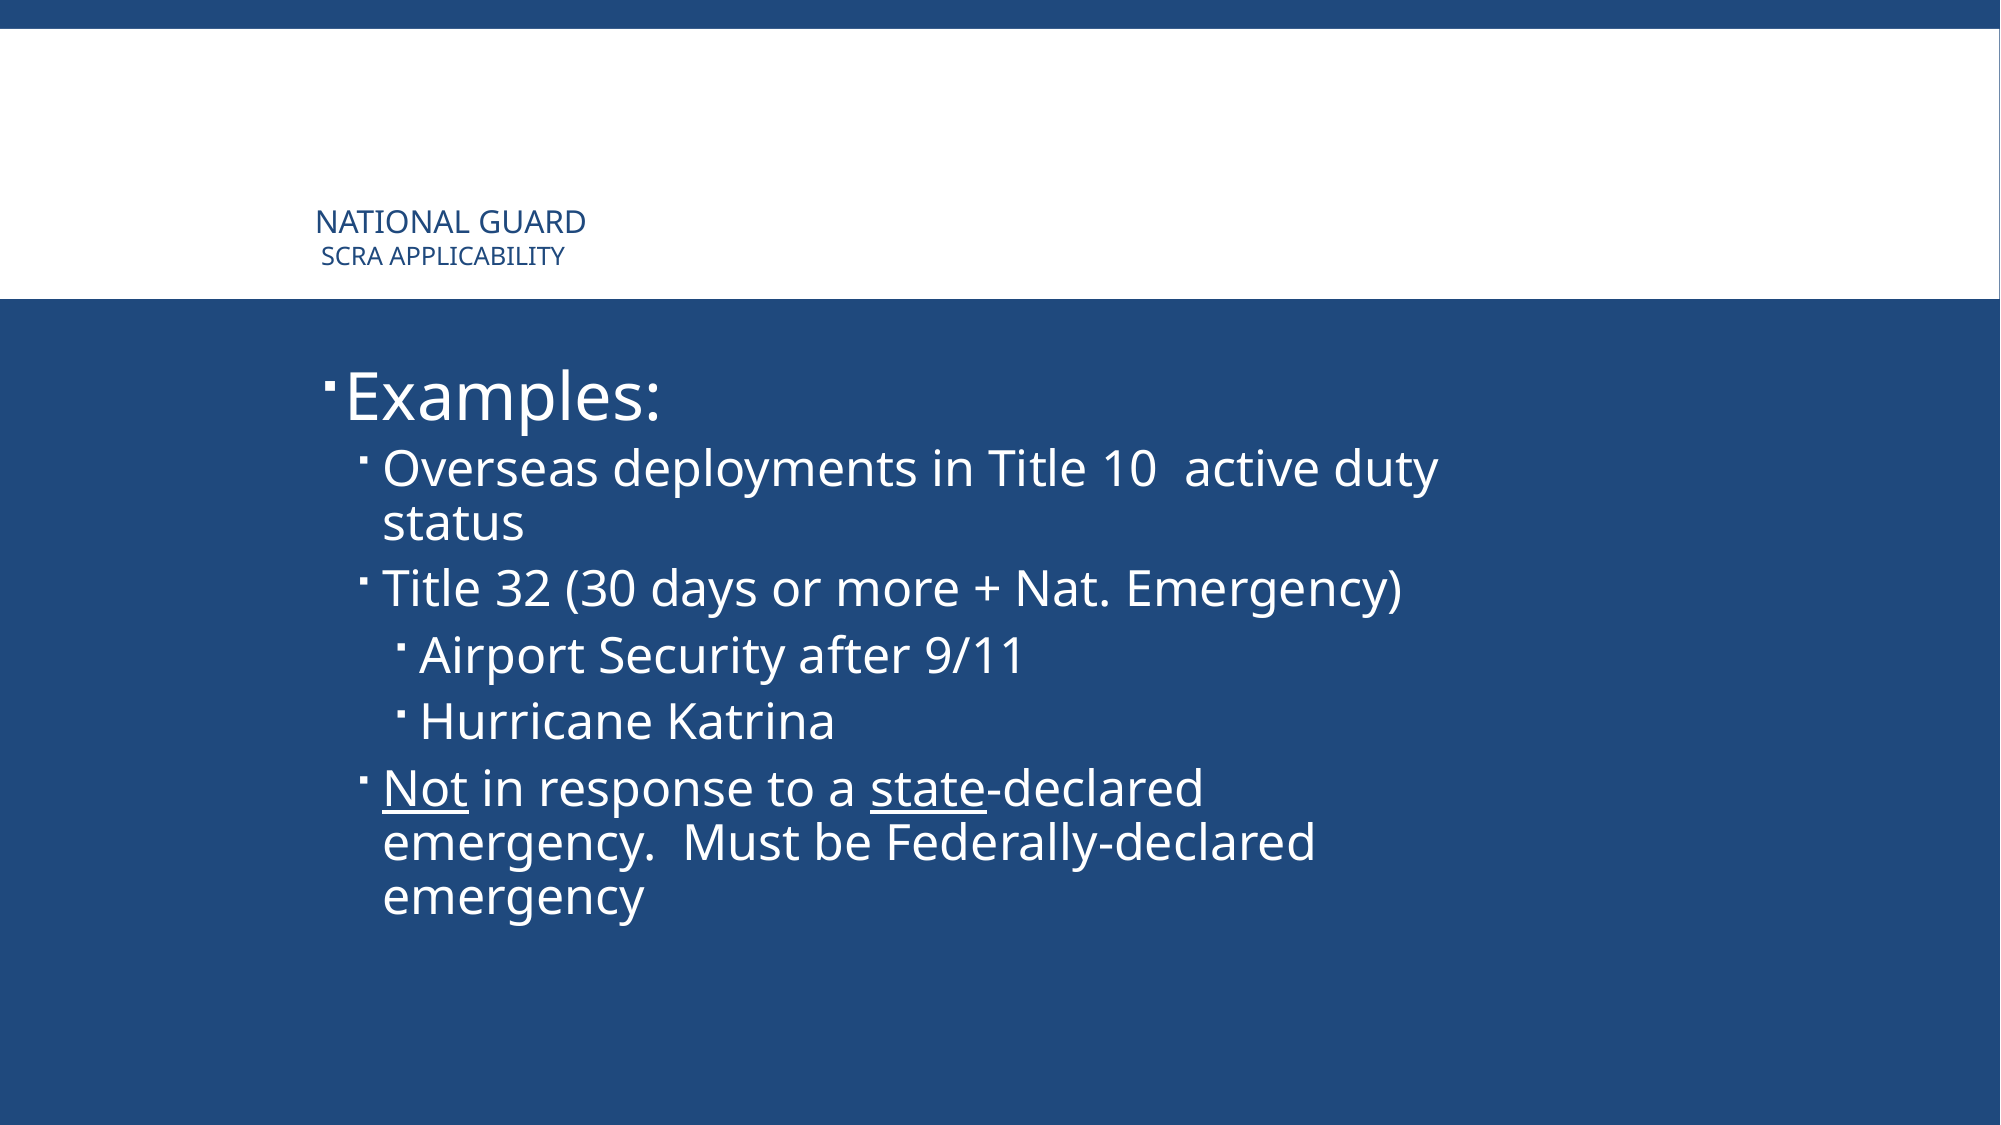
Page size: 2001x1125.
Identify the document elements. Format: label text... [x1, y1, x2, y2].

list Examples: Overseas deployments in Title 10 active duty status Title 32 (30 days or more + Nat. Emergency) Airport Security after 9/11 Hurricane Katrina Not in response to a state-declared emergency. Must be Federally-declared emergency [300, 271, 1463, 1075]
title National Guard SCRA Applicability [300, 200, 1704, 343]
